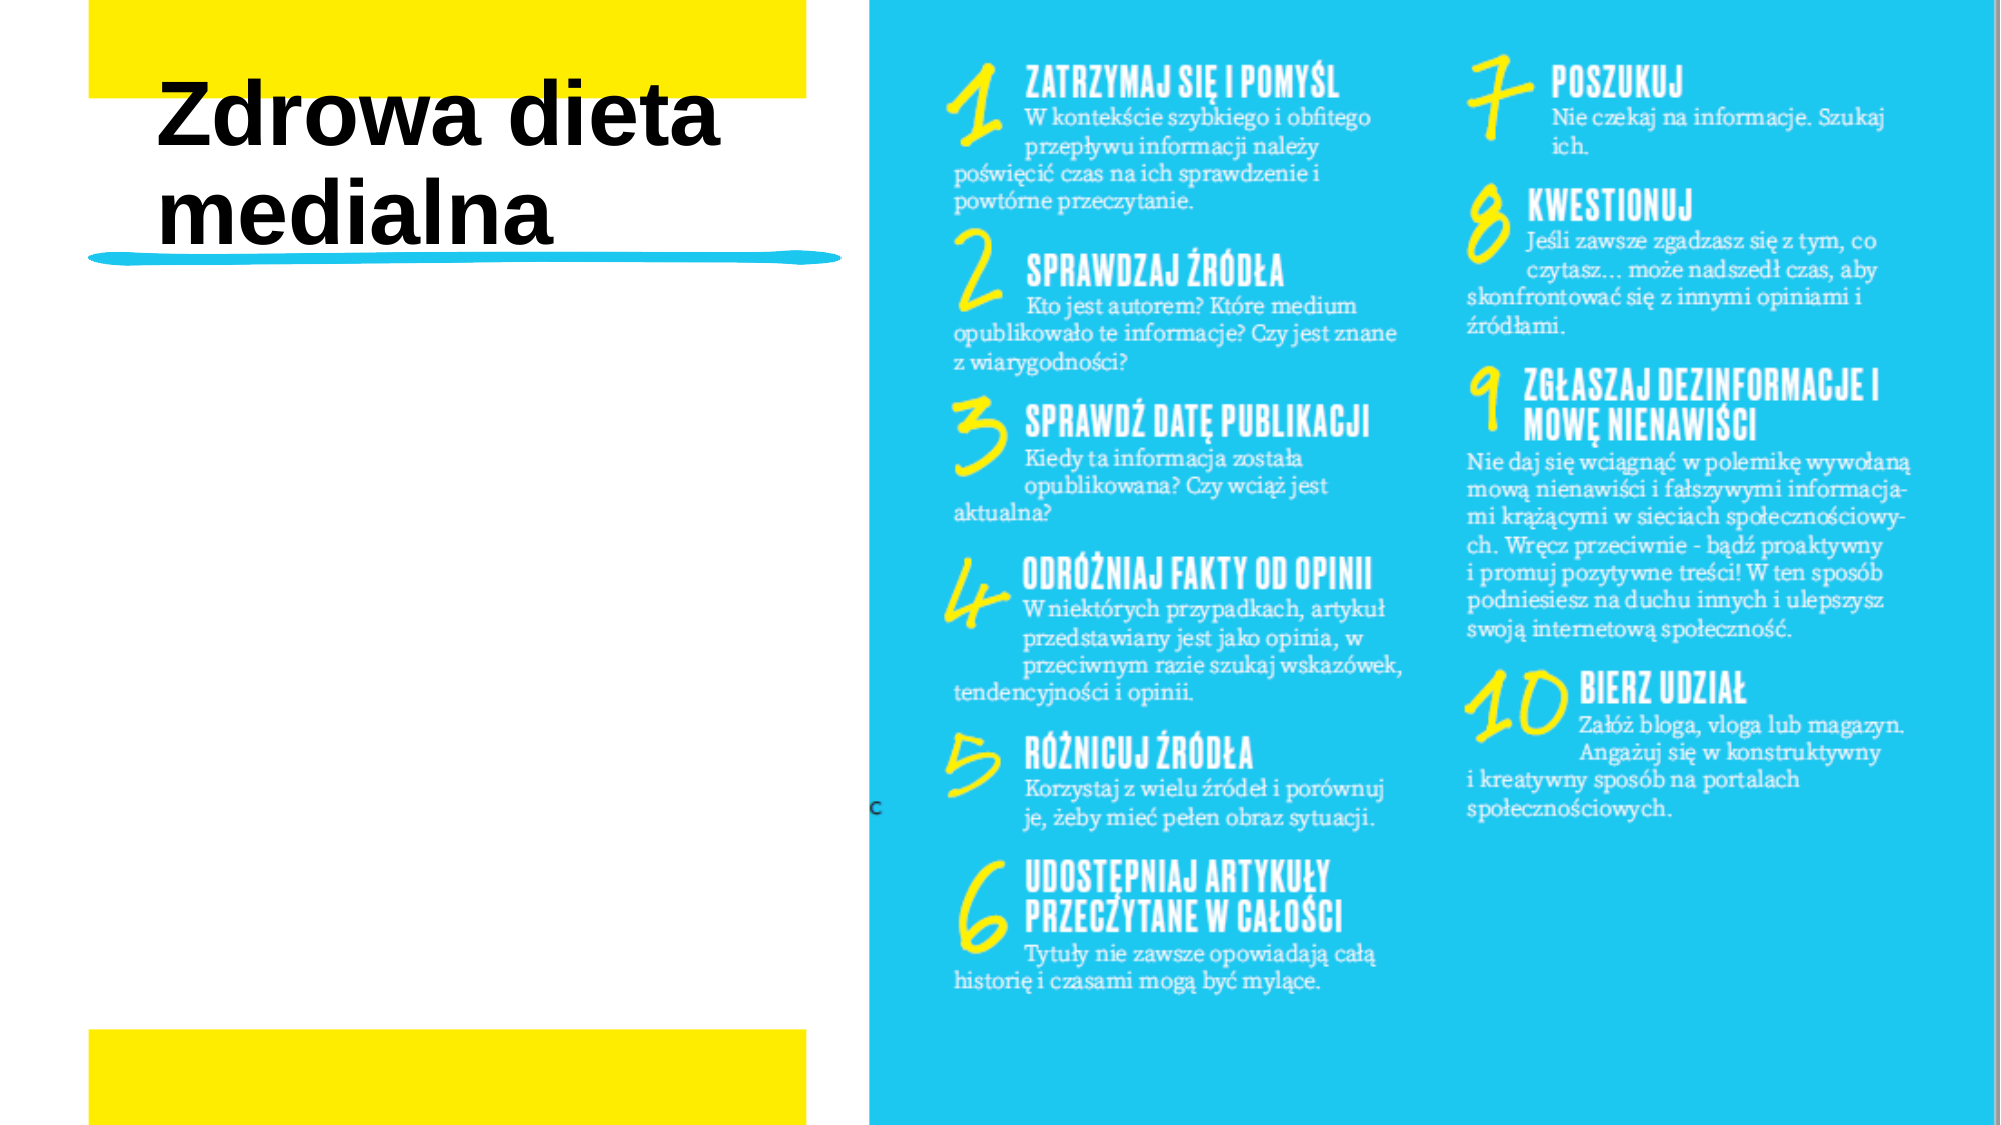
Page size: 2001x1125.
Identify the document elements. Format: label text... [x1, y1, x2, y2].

title Zdrowa dieta medialna [141, 56, 869, 274]
text_box [88, 1028, 807, 1125]
picture [88, 250, 842, 267]
picture [869, 0, 2000, 1125]
text_box [88, 0, 807, 99]
